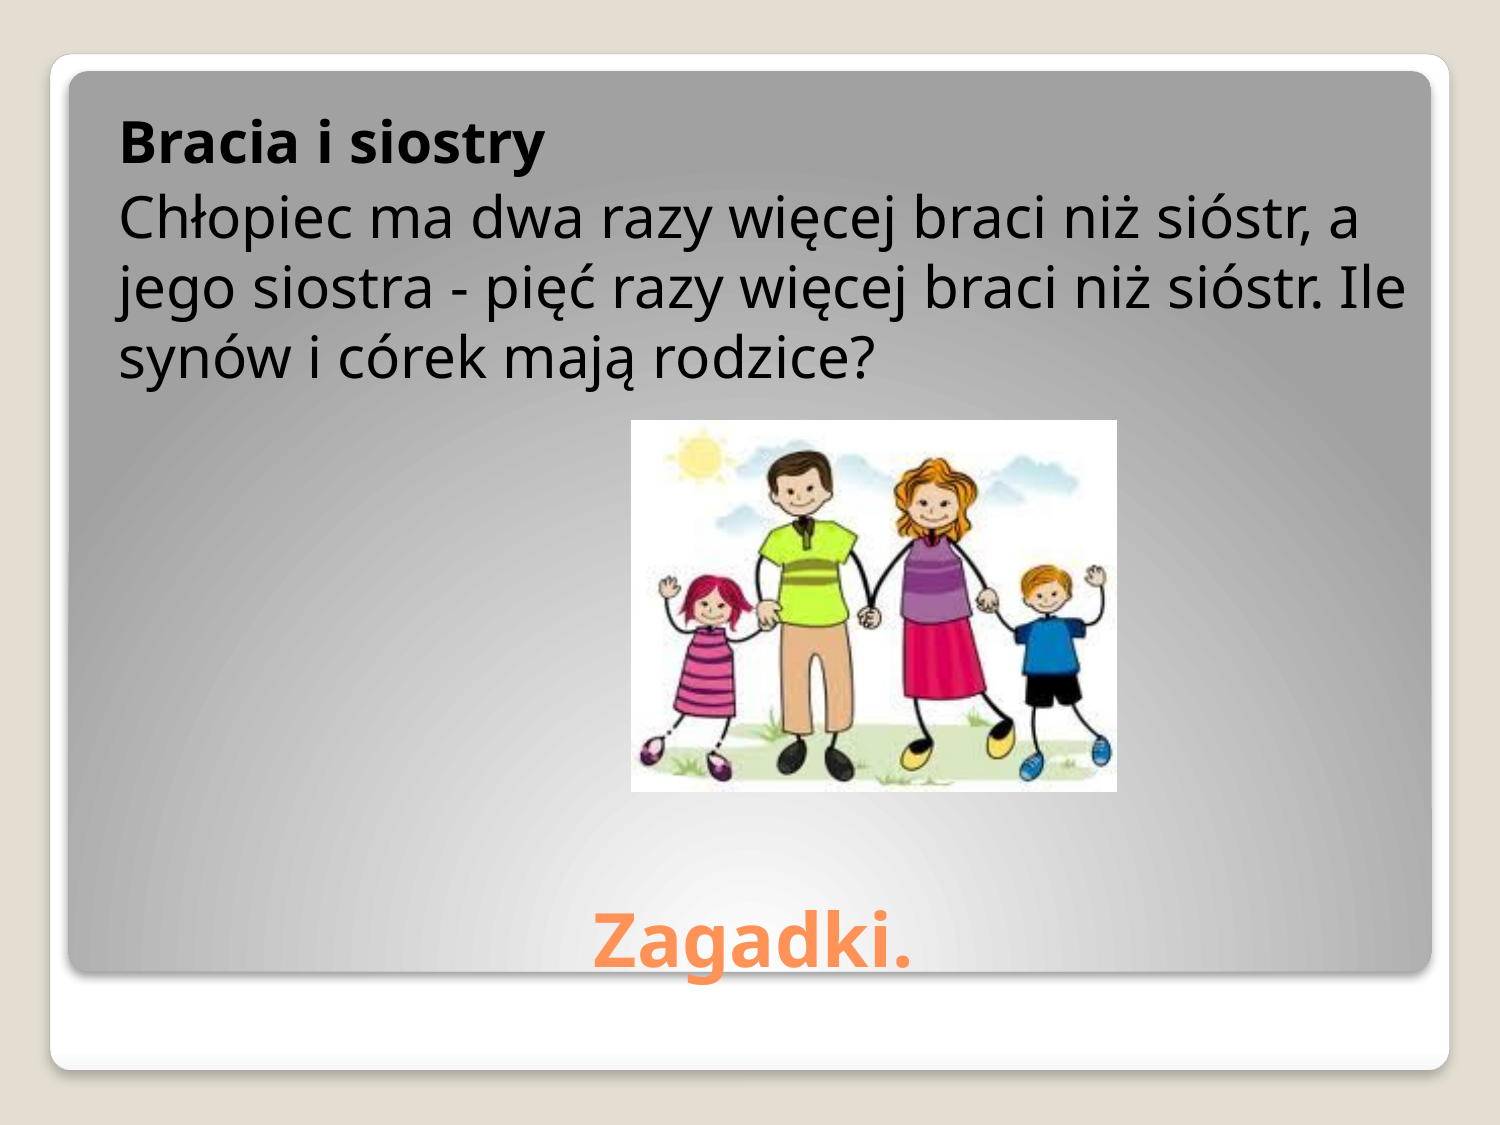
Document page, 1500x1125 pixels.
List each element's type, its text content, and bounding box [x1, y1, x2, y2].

title Zagadki. [82, 817, 1425, 990]
list Bracia i siostry Chłopiec ma dwa razy więcej braci niż sióstr, a jego siostra - pięć razy więcej braci niż sióstr. Ile synów i córek mają rodzice? [88, 90, 1431, 777]
picture [631, 420, 1117, 793]
